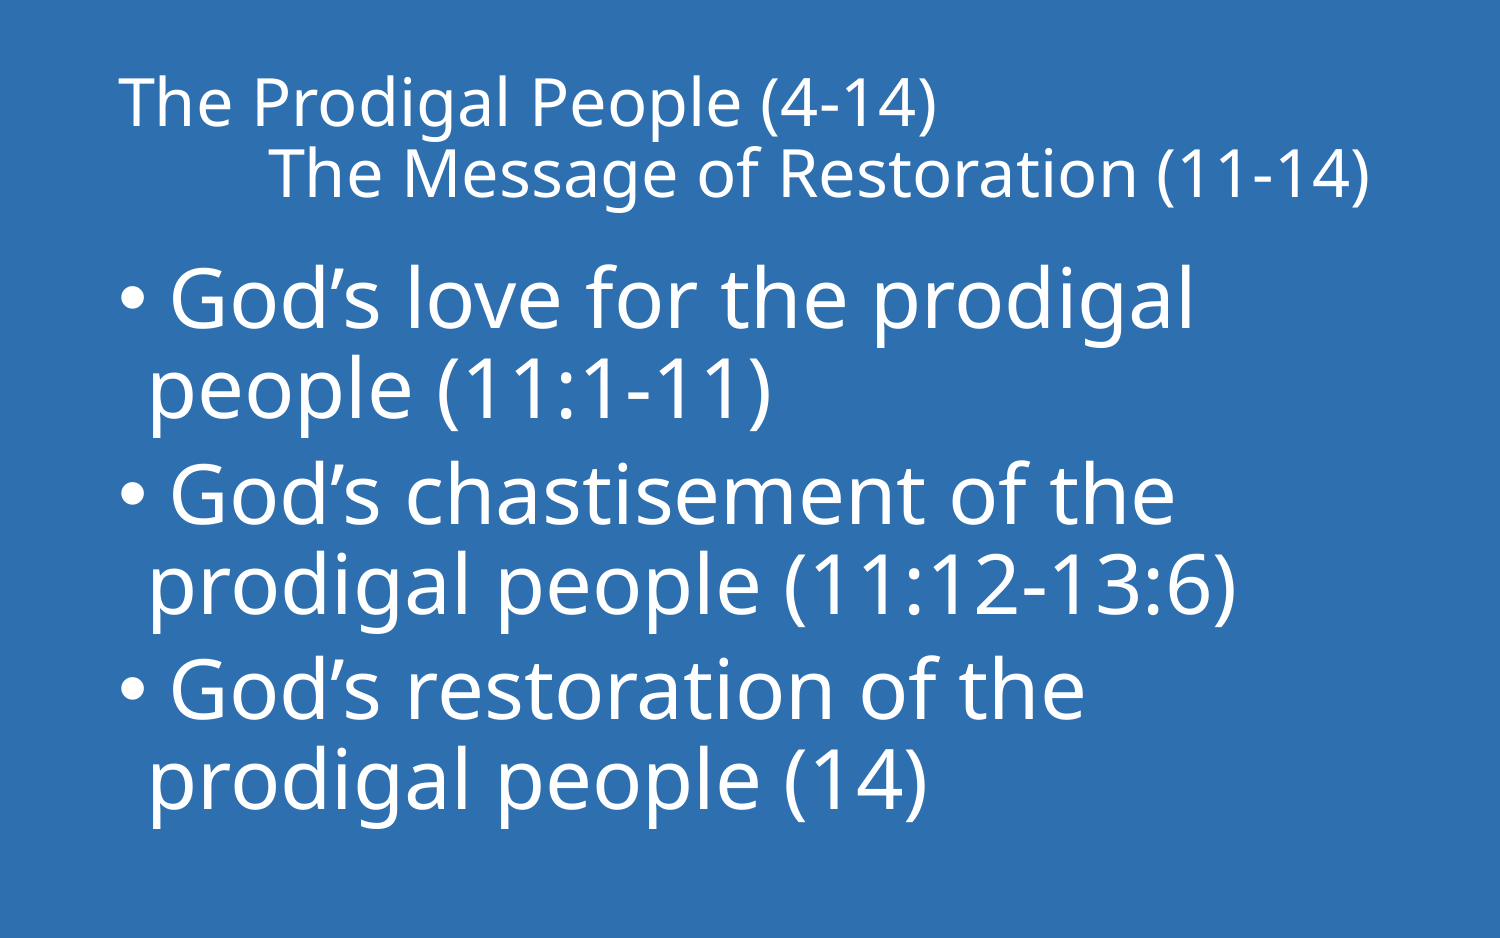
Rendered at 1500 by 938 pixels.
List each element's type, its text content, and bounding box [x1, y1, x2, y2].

list God’s love for the prodigal people (11:1-11) God’s chastisement of the prodigal people (11:12-13:6) God’s restoration of the prodigal people (14) [103, 249, 1397, 845]
title The Prodigal People (4-14) The Message of Restoration (11-14) [103, 49, 1397, 232]
